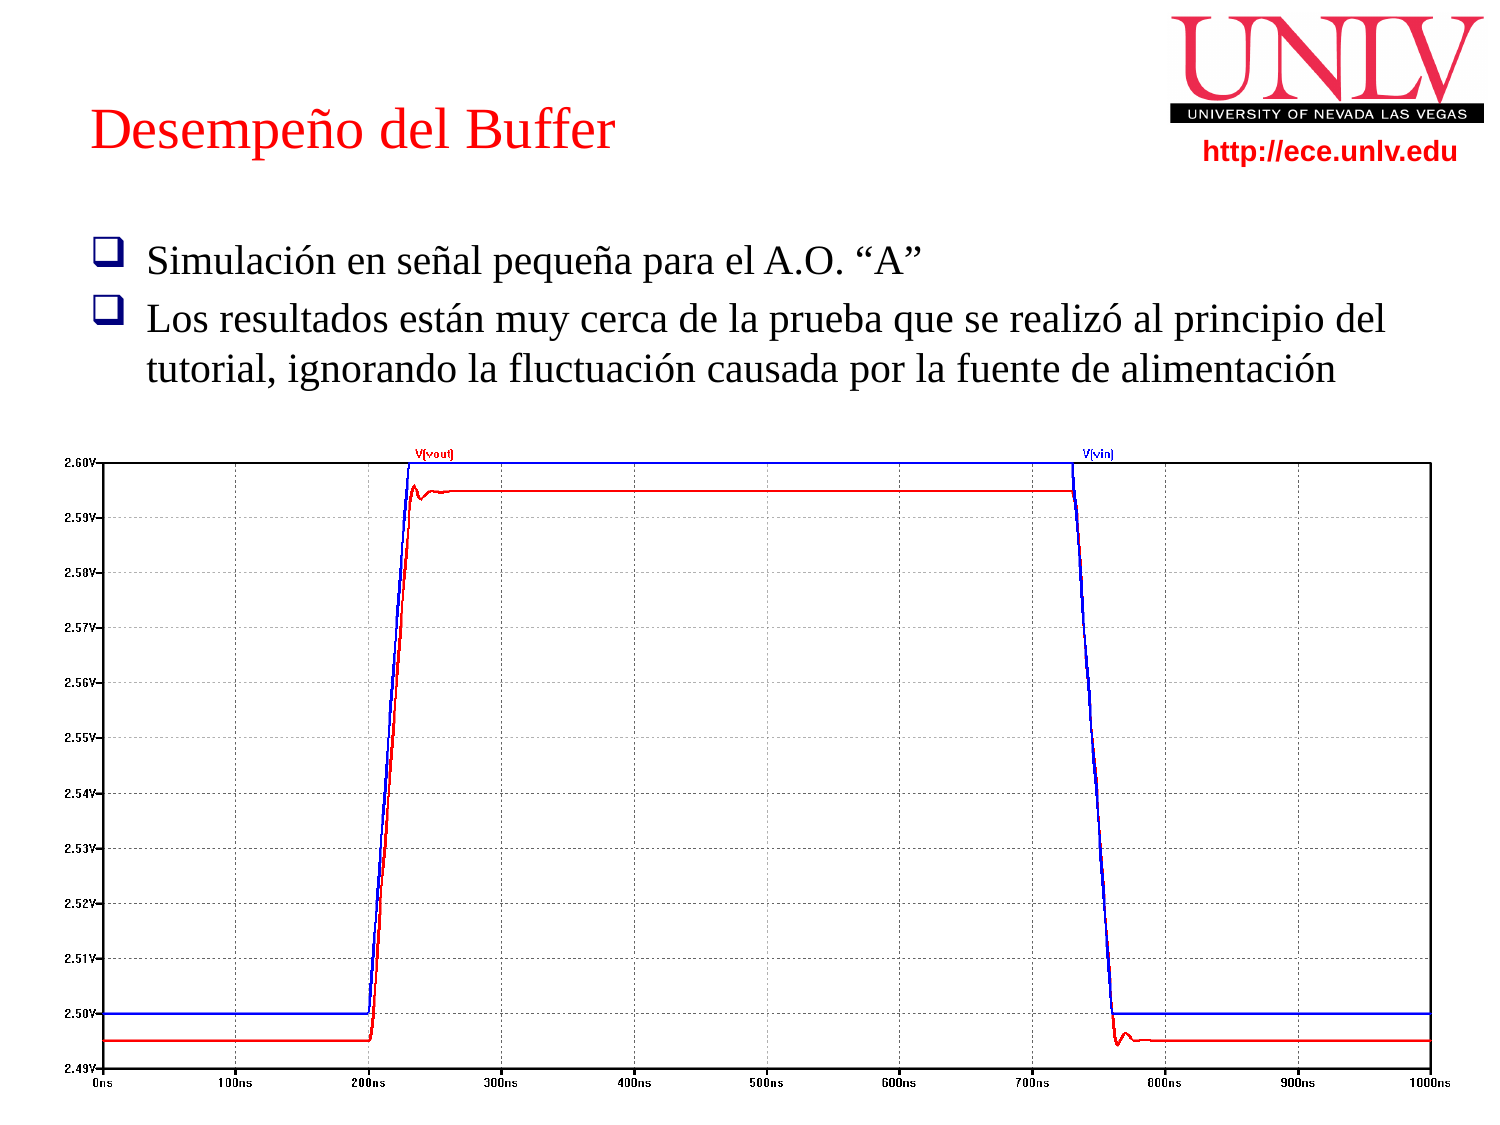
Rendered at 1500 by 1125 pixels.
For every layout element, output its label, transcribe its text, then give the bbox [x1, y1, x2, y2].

title Desempeño del Buffer [74, 74, 1151, 176]
picture [1167, 12, 1488, 125]
list Simulación en señal pequeña para el A.O. “A” Los resultados están muy cerca de la prueba que se realizó al principio del tutorial, ignorando la fluctuación causada por la fuente de alimentación [74, 224, 1426, 448]
picture [63, 449, 1451, 1088]
